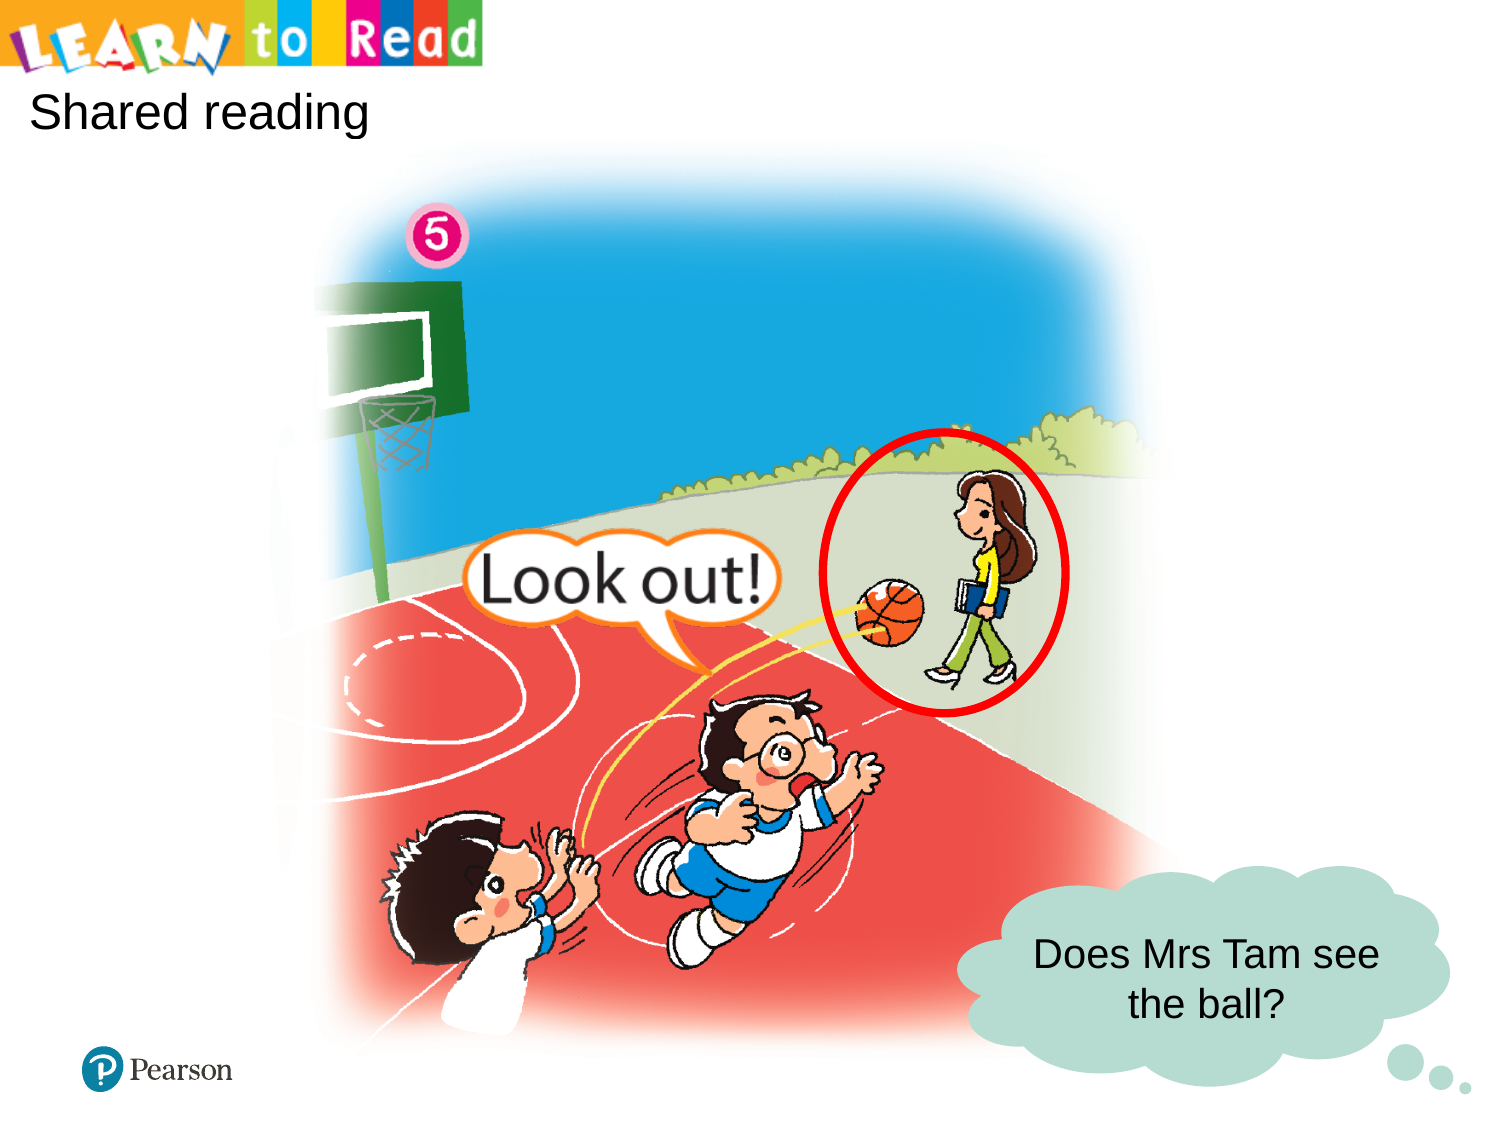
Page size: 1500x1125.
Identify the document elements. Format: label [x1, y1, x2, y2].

picture [281, 27, 307, 56]
picture [0, 0, 492, 82]
picture [268, 139, 1201, 1106]
text_box [957, 865, 1451, 1087]
